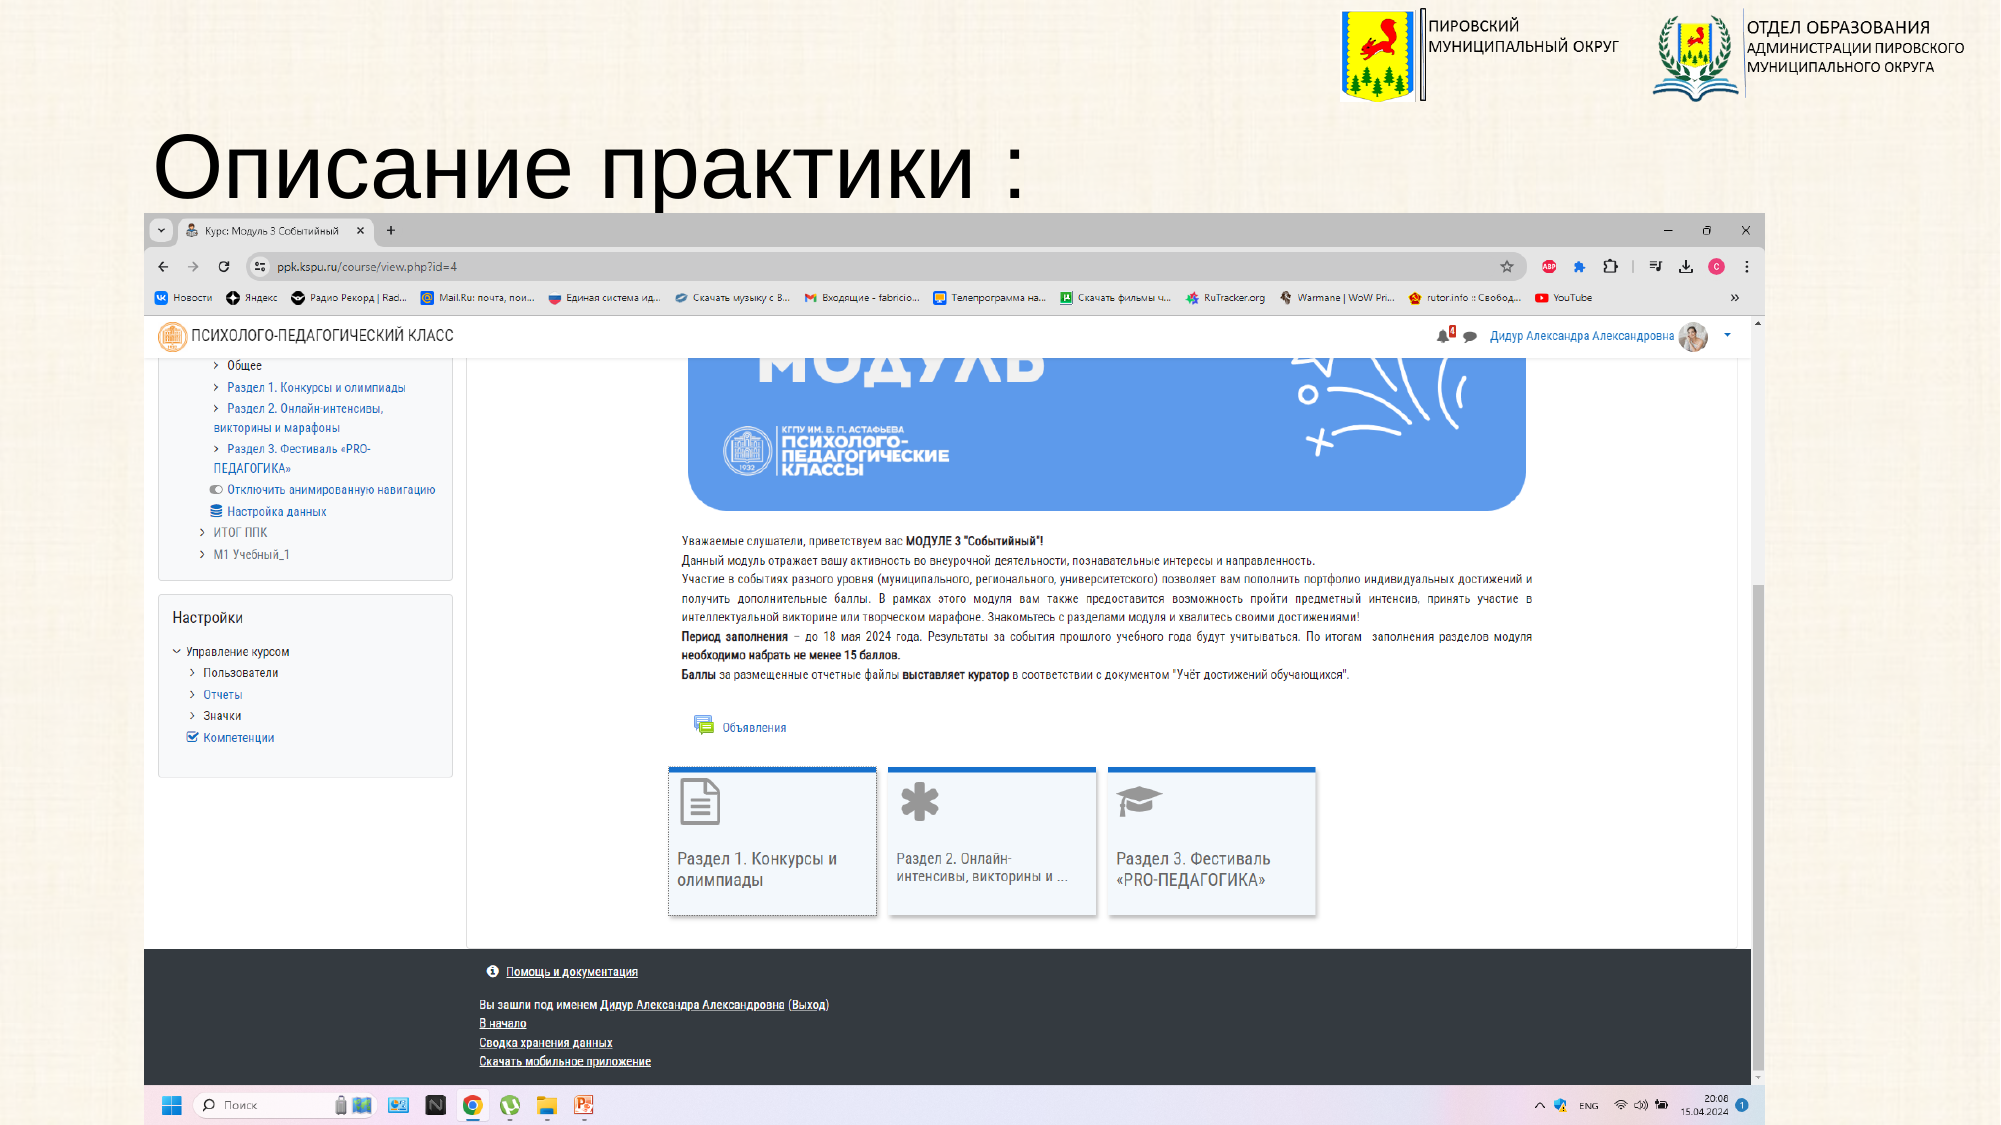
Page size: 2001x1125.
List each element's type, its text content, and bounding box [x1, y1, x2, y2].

picture [1339, 0, 2000, 125]
picture [144, 213, 1765, 1125]
title Описание практики : [137, 59, 1863, 278]
